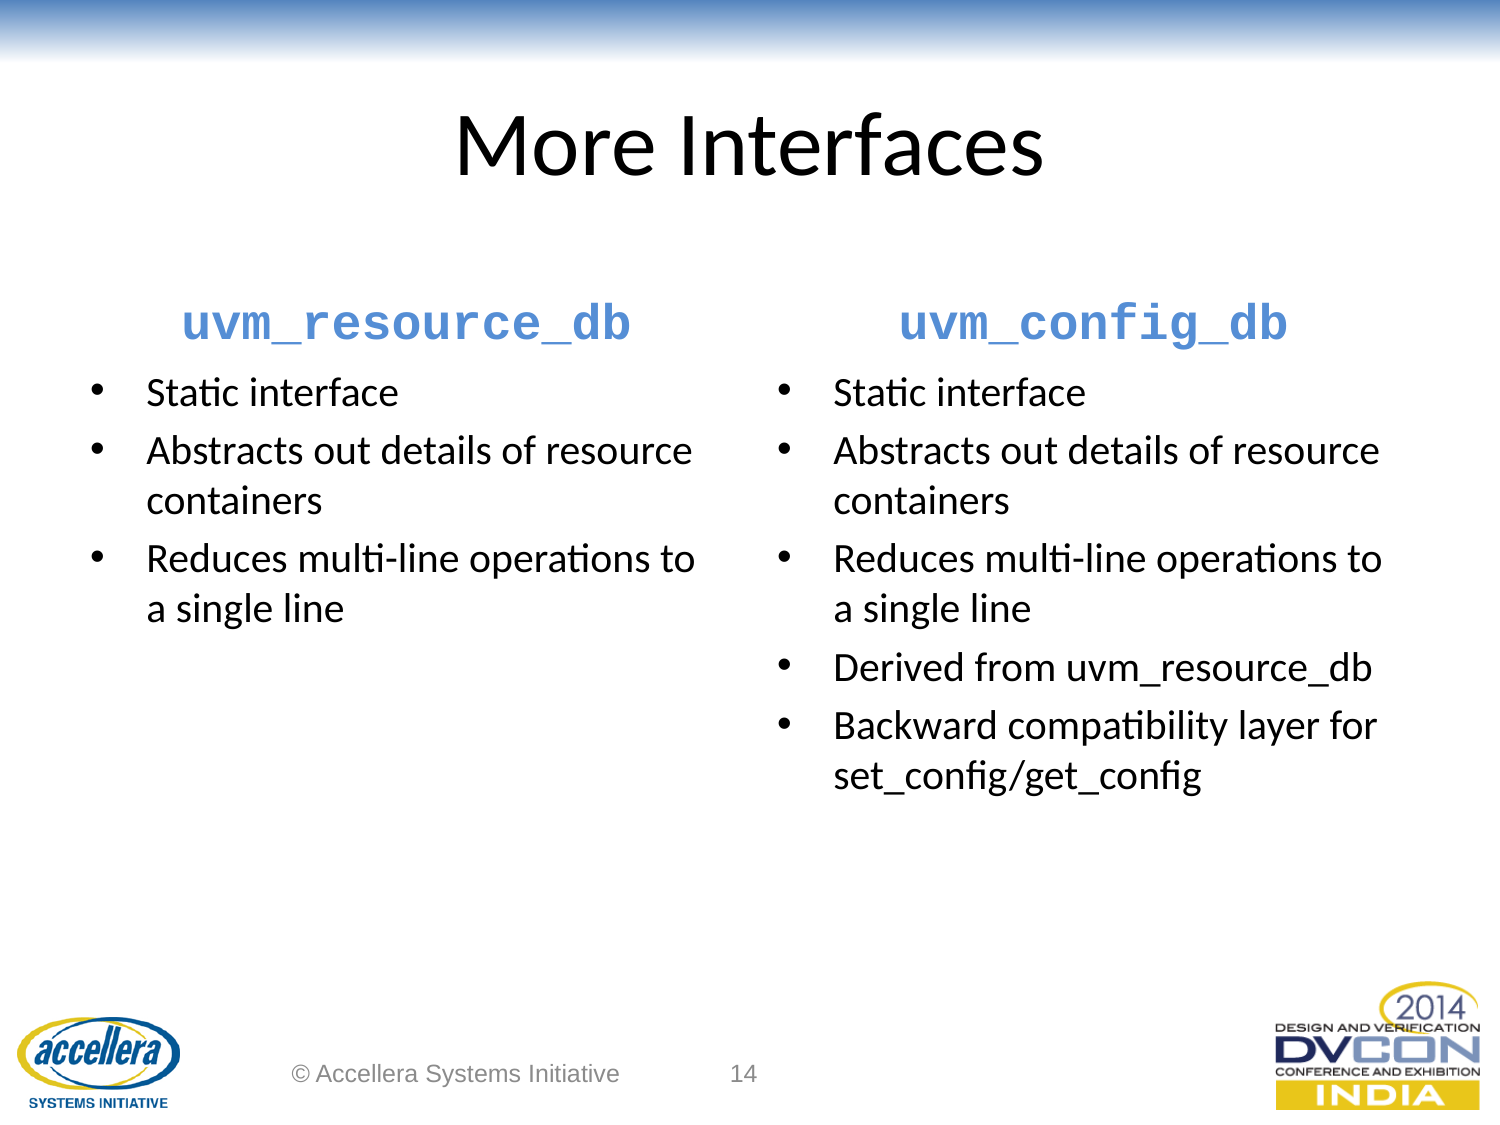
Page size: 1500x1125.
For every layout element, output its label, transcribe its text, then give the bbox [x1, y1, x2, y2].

list uvm_resource_db [75, 251, 738, 356]
list uvm_config_db [761, 251, 1425, 356]
slide_number 14 [600, 1042, 888, 1103]
picture [1275, 979, 1480, 1110]
picture [17, 1017, 180, 1108]
footer © Accellera Systems Initiative [275, 1042, 600, 1103]
list Static interface Abstracts out details of resource containers Reduces multi-line operations to a single line Derived from uvm_resource_db Backward compatibility layer for set_config/get_config [761, 356, 1425, 1005]
list Static interface Abstracts out details of resource containers Reduces multi-line operations to a single line [75, 356, 738, 1005]
title More Interfaces [75, 45, 1425, 233]
